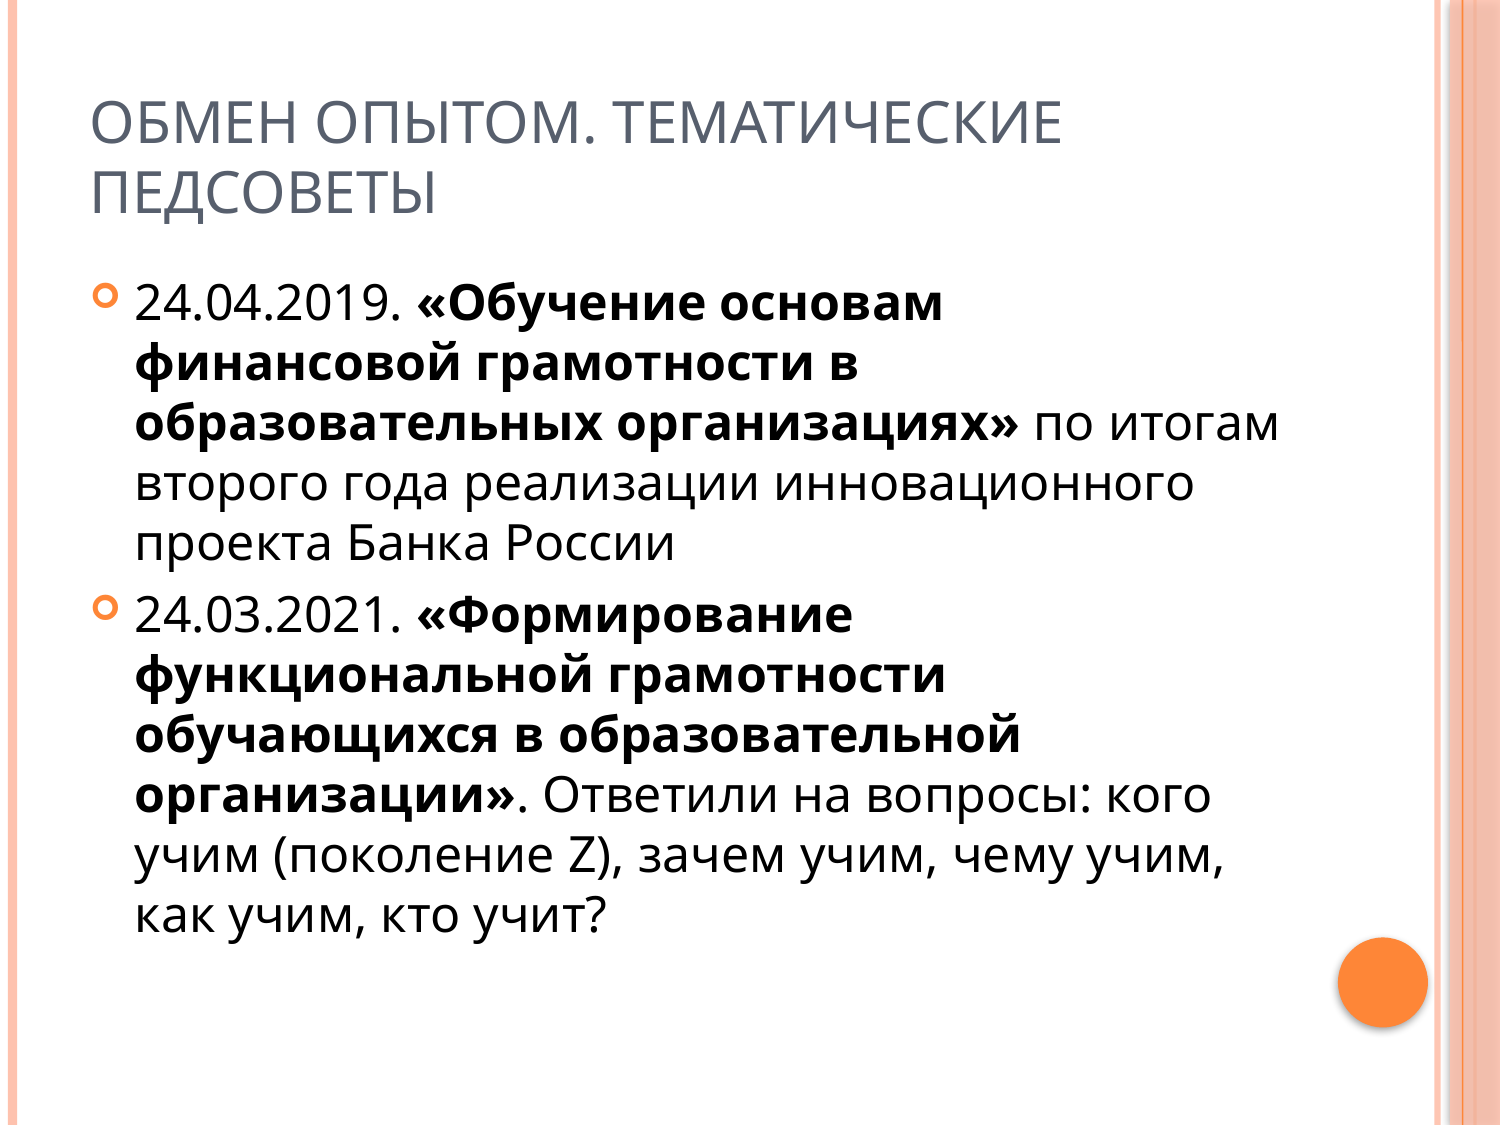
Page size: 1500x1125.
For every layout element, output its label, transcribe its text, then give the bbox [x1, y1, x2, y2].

title Обмен опытом. Тематические педсоветы [75, 45, 1300, 233]
list 24.04.2019. «Обучение основам финансовой грамотности в образовательных организациях» по итогам второго года реализации инновационного проекта Банка России 24.03.2021. «Формирование функциональной грамотности обучающихся в образовательной организации». Ответили на вопросы: кого учим (поколение Z), зачем учим, чему учим, как учим, кто учит? [75, 262, 1300, 1062]
